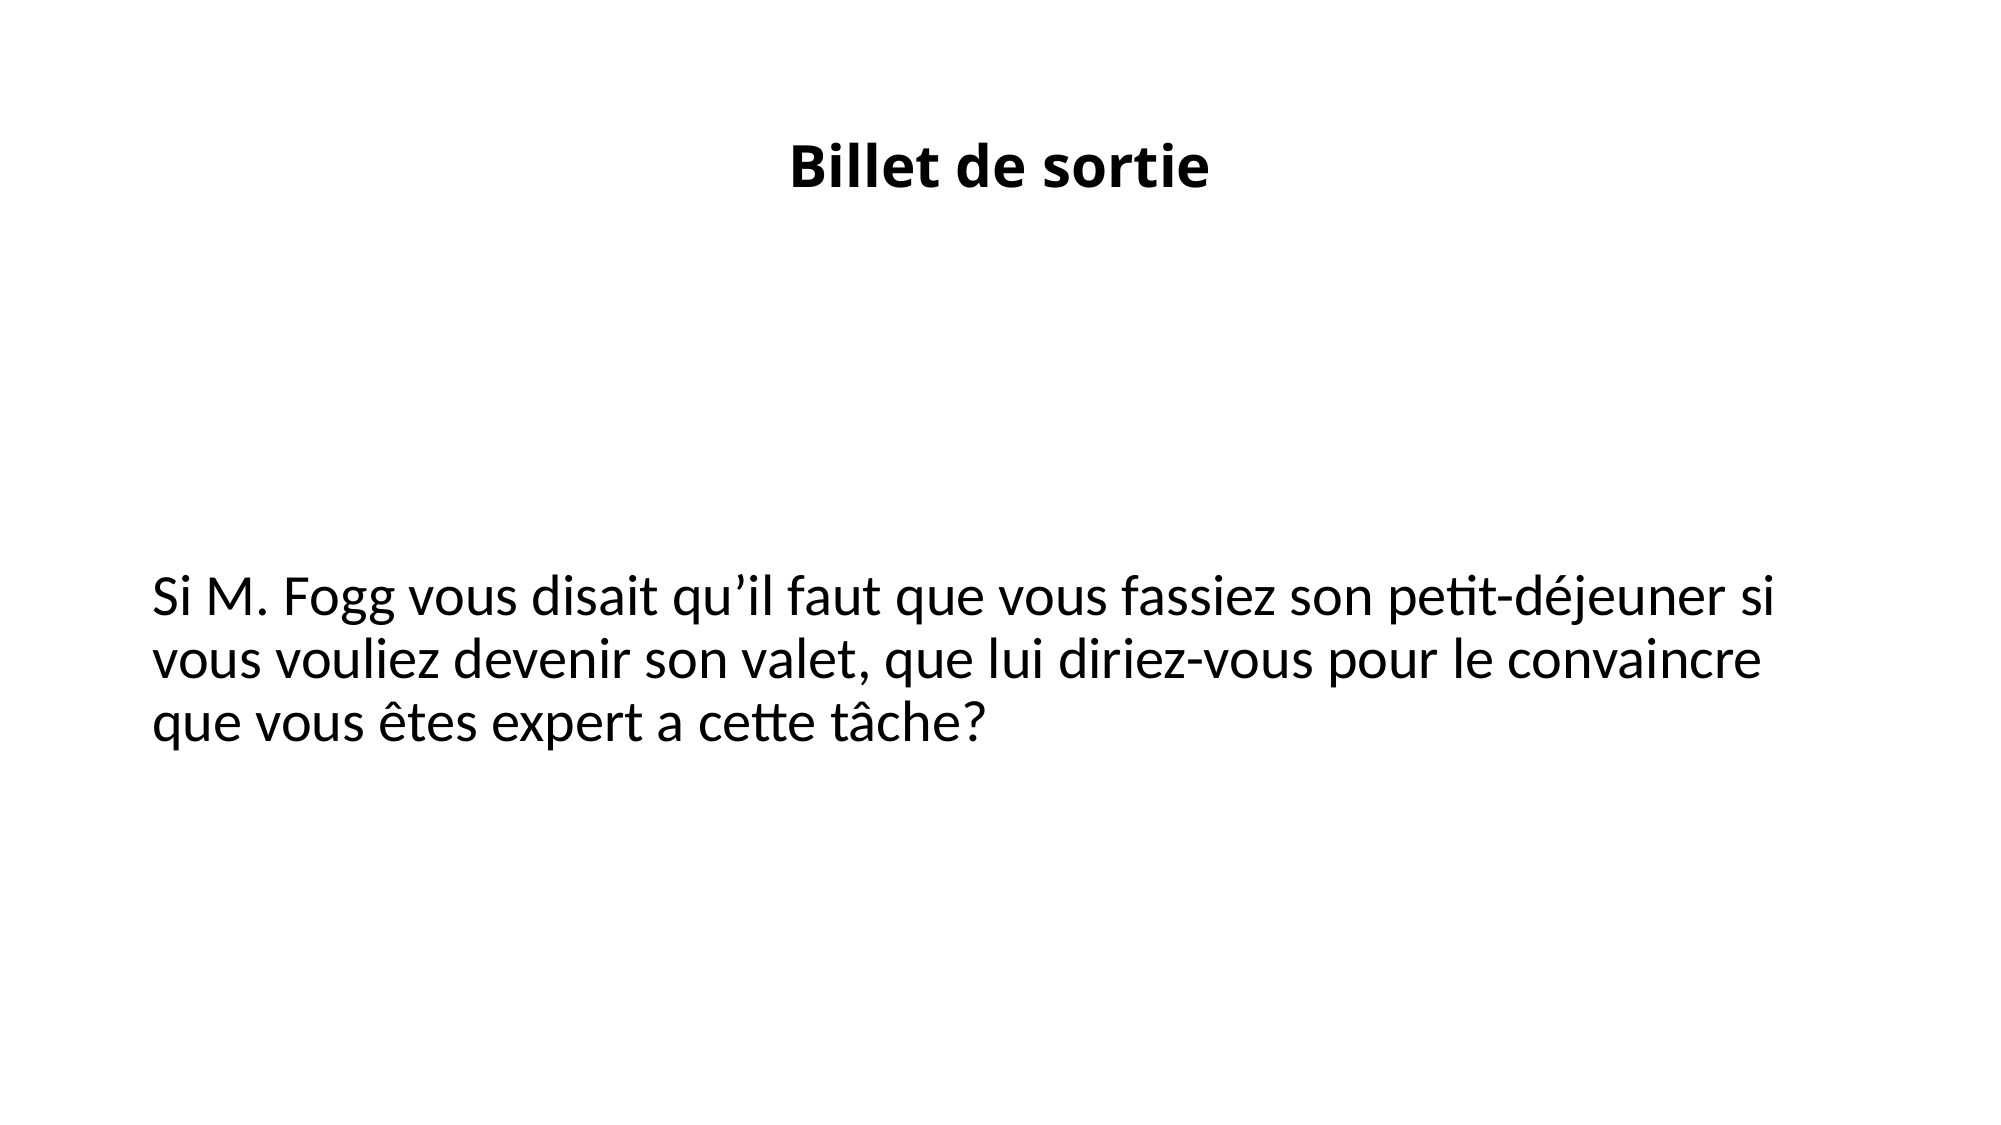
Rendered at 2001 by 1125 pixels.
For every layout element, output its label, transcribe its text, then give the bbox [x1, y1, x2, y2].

title Billet de sortie [137, 59, 1863, 278]
list Si M. Fogg vous disait qu’il faut que vous fassiez son petit-déjeuner si vous vouliez devenir son valet, que lui diriez-vous pour le convaincre que vous êtes expert a cette tâche? [137, 299, 1863, 1014]
